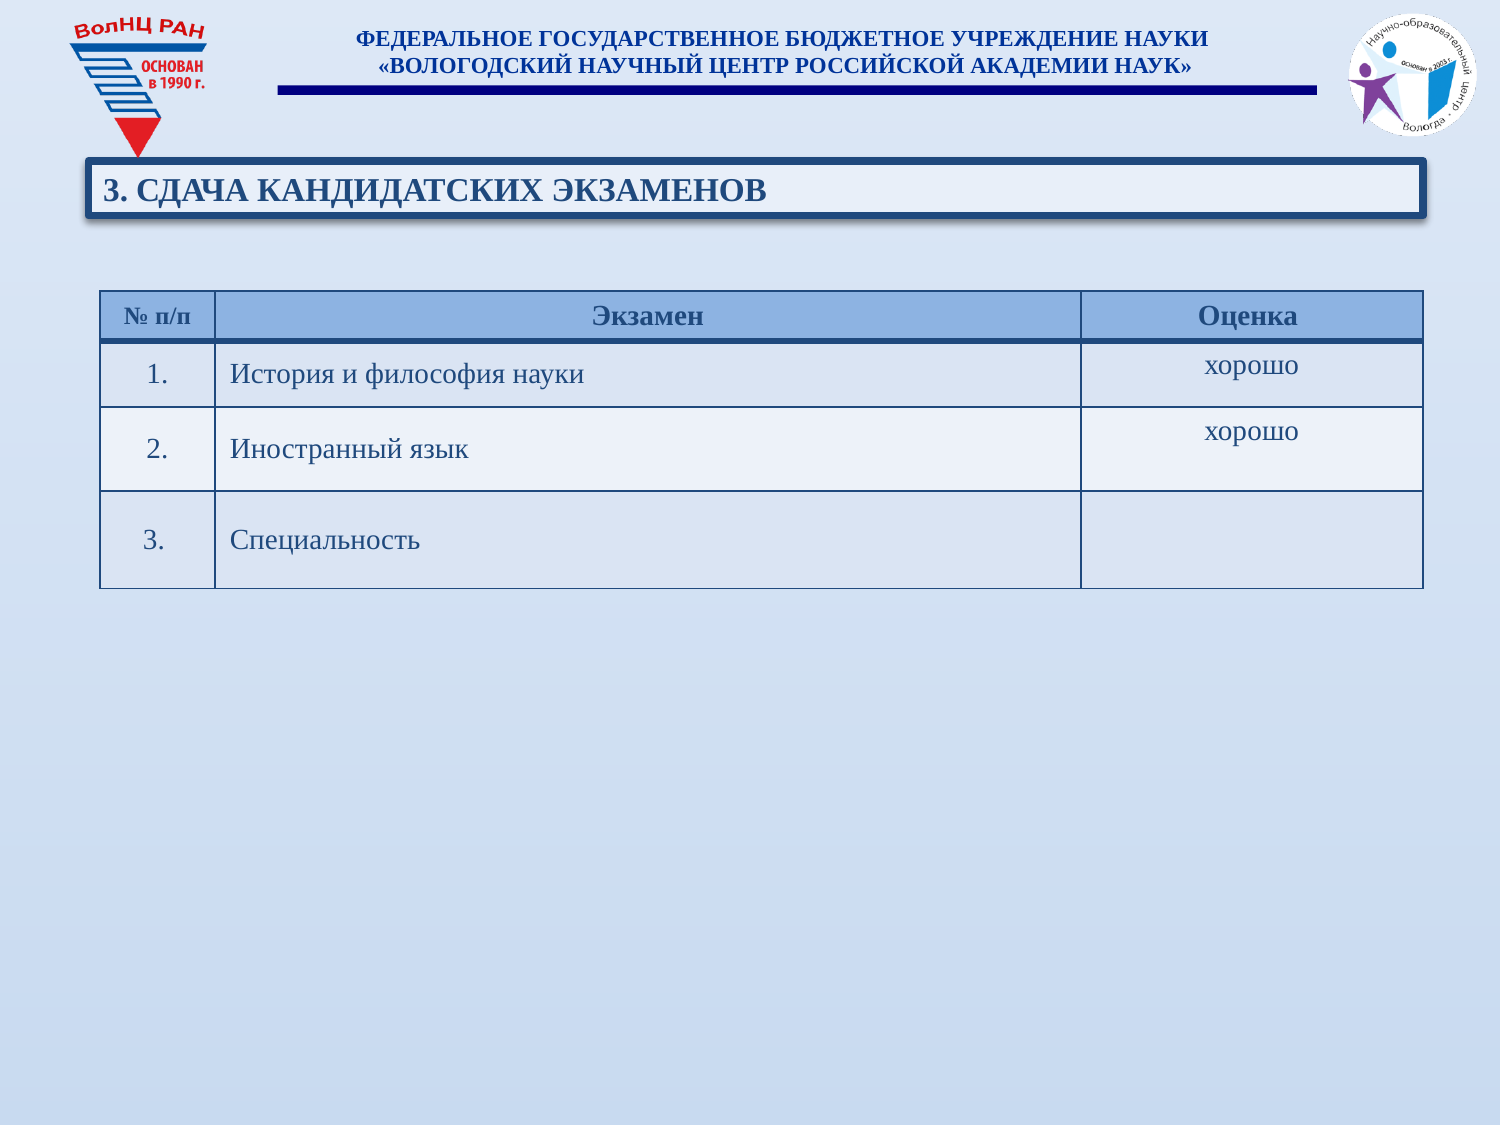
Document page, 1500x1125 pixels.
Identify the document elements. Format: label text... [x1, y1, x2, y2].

text_box 3. Сдача кандидатских экзаменов [85, 157, 1427, 219]
table_cell хорошо [1082, 408, 1422, 490]
table_header Экзамен [216, 292, 1080, 338]
table_cell 1. [101, 344, 214, 406]
table_cell Иностранный язык [216, 408, 1080, 490]
picture [1345, 10, 1478, 138]
picture [69, 17, 207, 158]
text_box ФЕДЕРАЛЬНОЕ ГОСУДАРСТВЕННОЕ БЮДЖЕТНОЕ УЧРЕЖДЕНИЕ НАУКИ «ВОЛОГОДСКИЙ НАУЧНЫЙ ЦЕНТР РОССИЙСКОЙ АКАДЕМИИ НАУК» [209, 19, 1338, 86]
table_cell [1082, 492, 1422, 588]
table_cell 3. [101, 492, 214, 588]
table_cell хорошо [1082, 344, 1422, 406]
table_cell Специальность [216, 492, 1080, 588]
table_header Оценка [1082, 292, 1422, 338]
table_cell История и философия науки [216, 344, 1080, 406]
table_header № п/п [101, 292, 214, 338]
table_cell 2. [101, 408, 214, 490]
